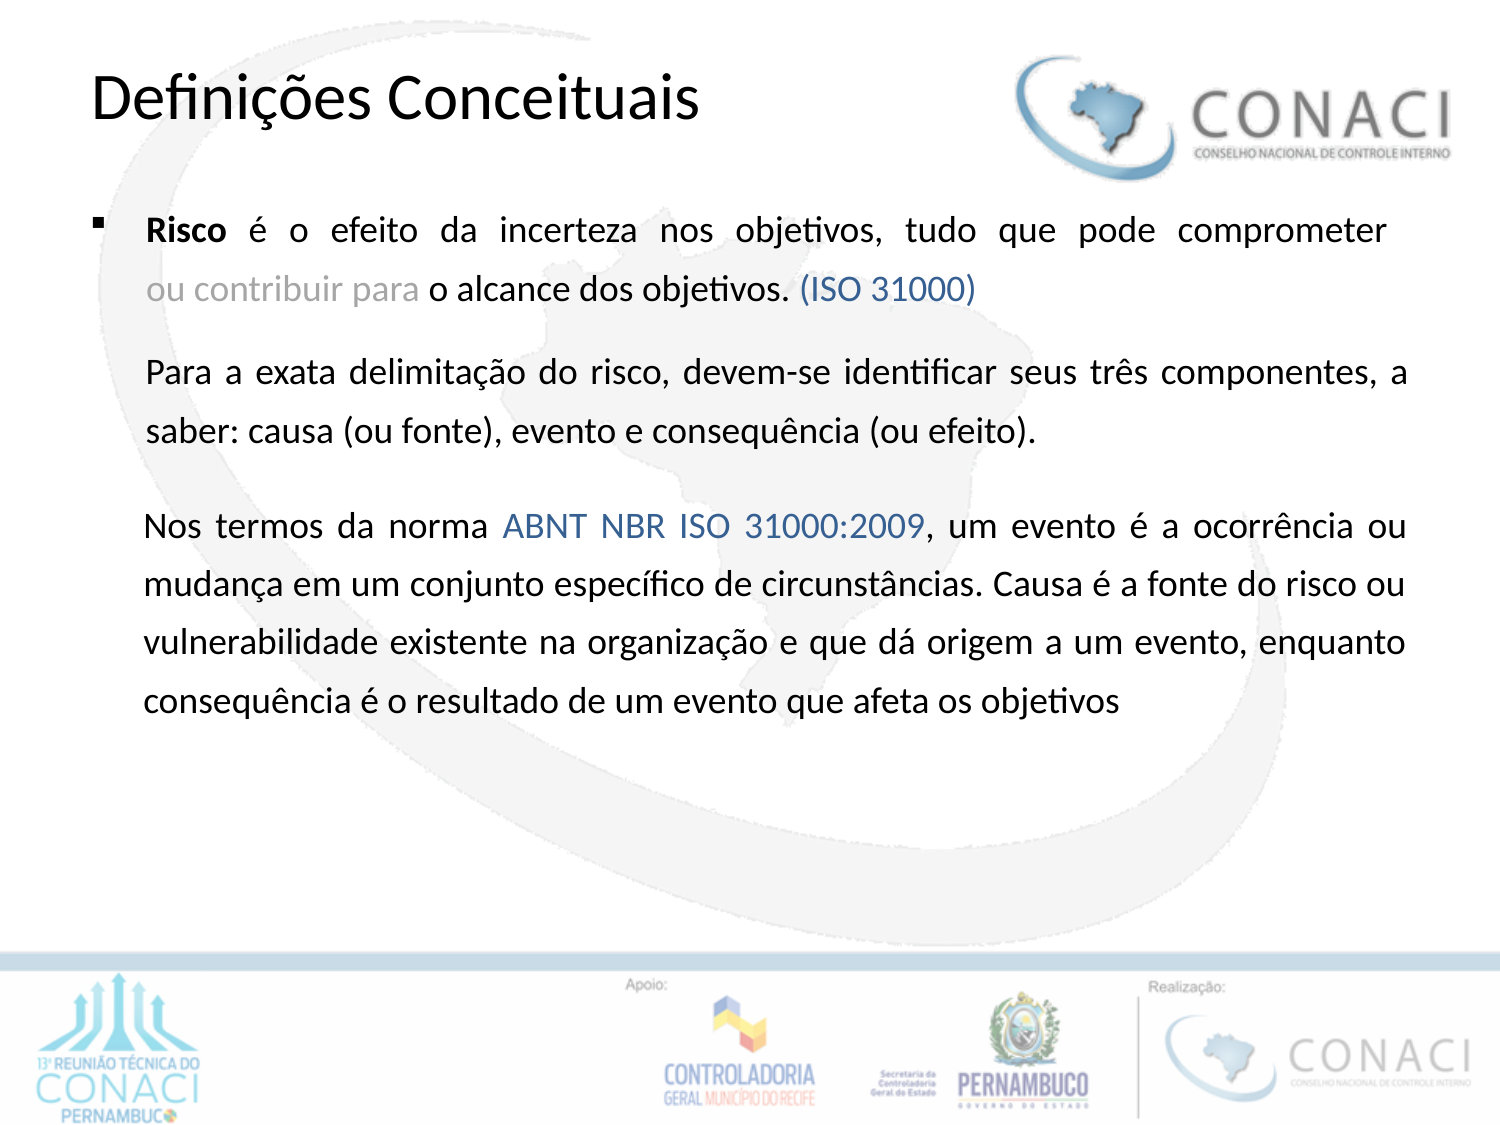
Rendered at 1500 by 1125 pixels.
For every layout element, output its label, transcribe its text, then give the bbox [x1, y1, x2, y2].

text_box Para a exata delimitação do risco, devem-se identificar seus três componentes, a saber: causa (ou fonte), evento e consequência (ou efeito). [74, 326, 1425, 468]
picture [0, 0, 1500, 952]
text_box Risco é o efeito da incerteza nos objetivos, tudo que pode comprometer ou contribuir para o alcance dos objetivos. (ISO 31000) [74, 184, 1425, 326]
text_box Nos termos da norma ABNT NBR ISO 31000:2009, um evento é a ocorrência ou mudança em um conjunto específico de circunstâncias. Causa é a fonte do risco ou vulnerabilidade existente na organização e que dá origem a um evento, enquanto consequência é o resultado de um evento que afeta os objetivos [72, 479, 1423, 728]
text_box Definições Conceituais [76, 45, 1272, 185]
